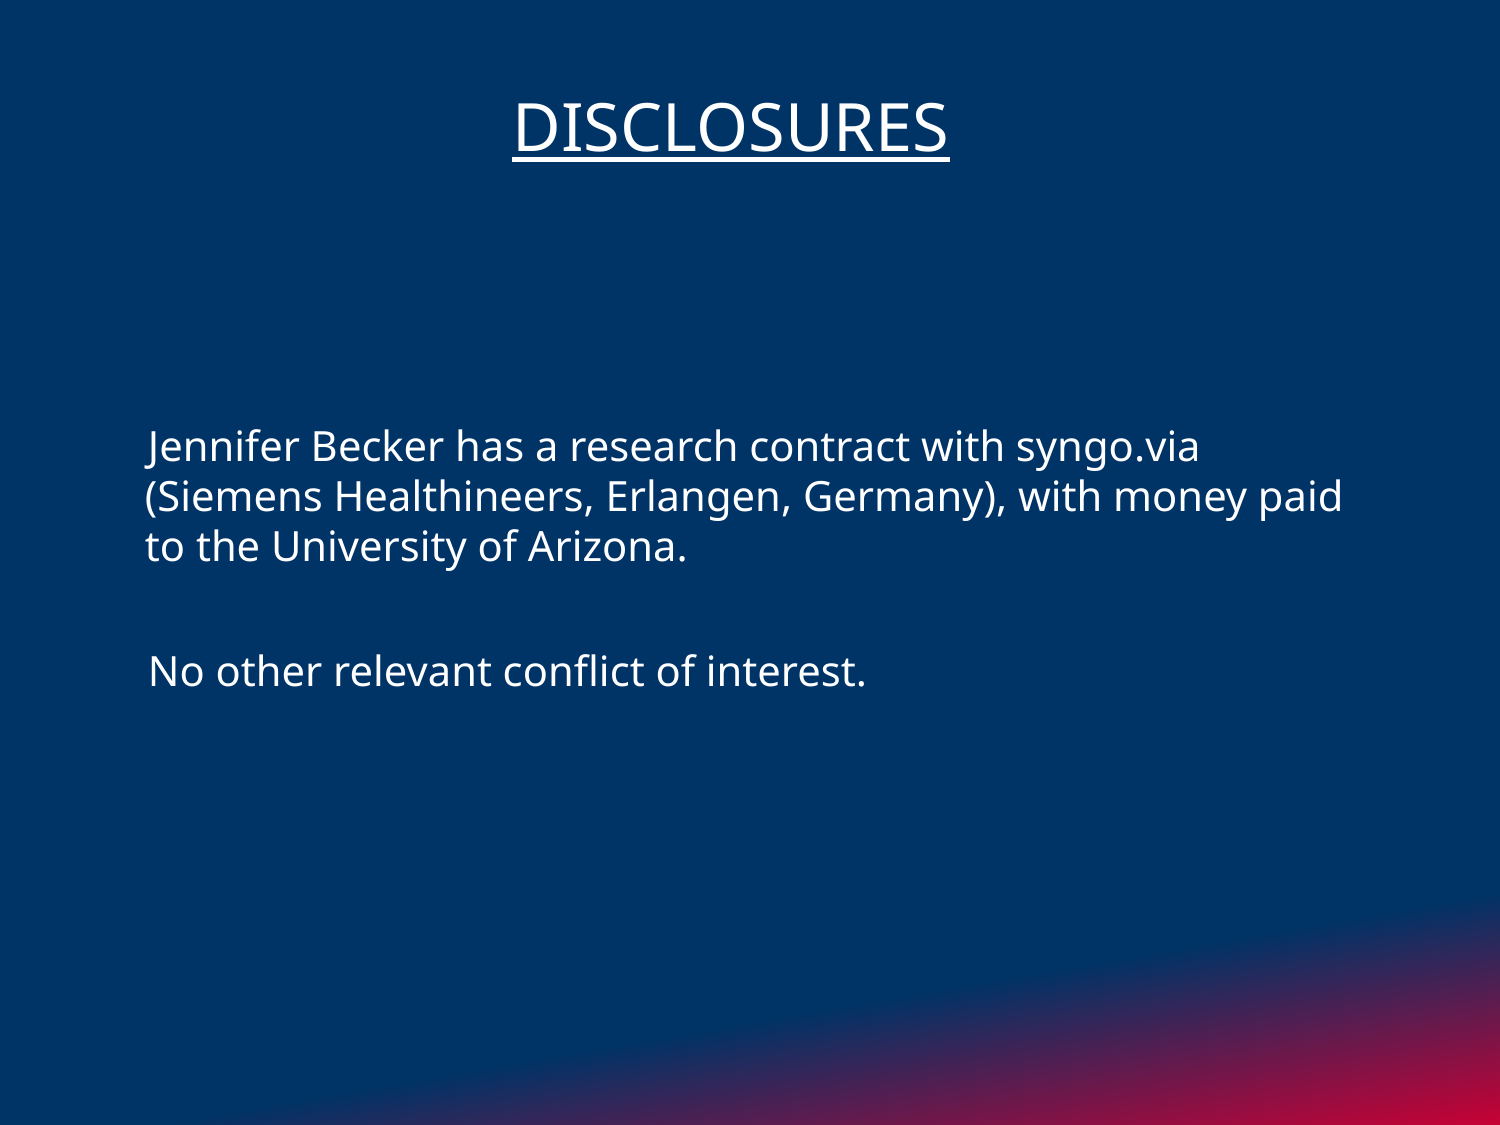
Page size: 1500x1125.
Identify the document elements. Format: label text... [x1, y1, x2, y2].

title DISCLOSURES [112, 50, 1350, 200]
list Jennifer Becker has a research contract with syngo.via (Siemens Healthineers, Erlangen, Germany), with money paid to the University of Arizona. No other relevant conflict of interest. [137, 337, 1363, 850]
